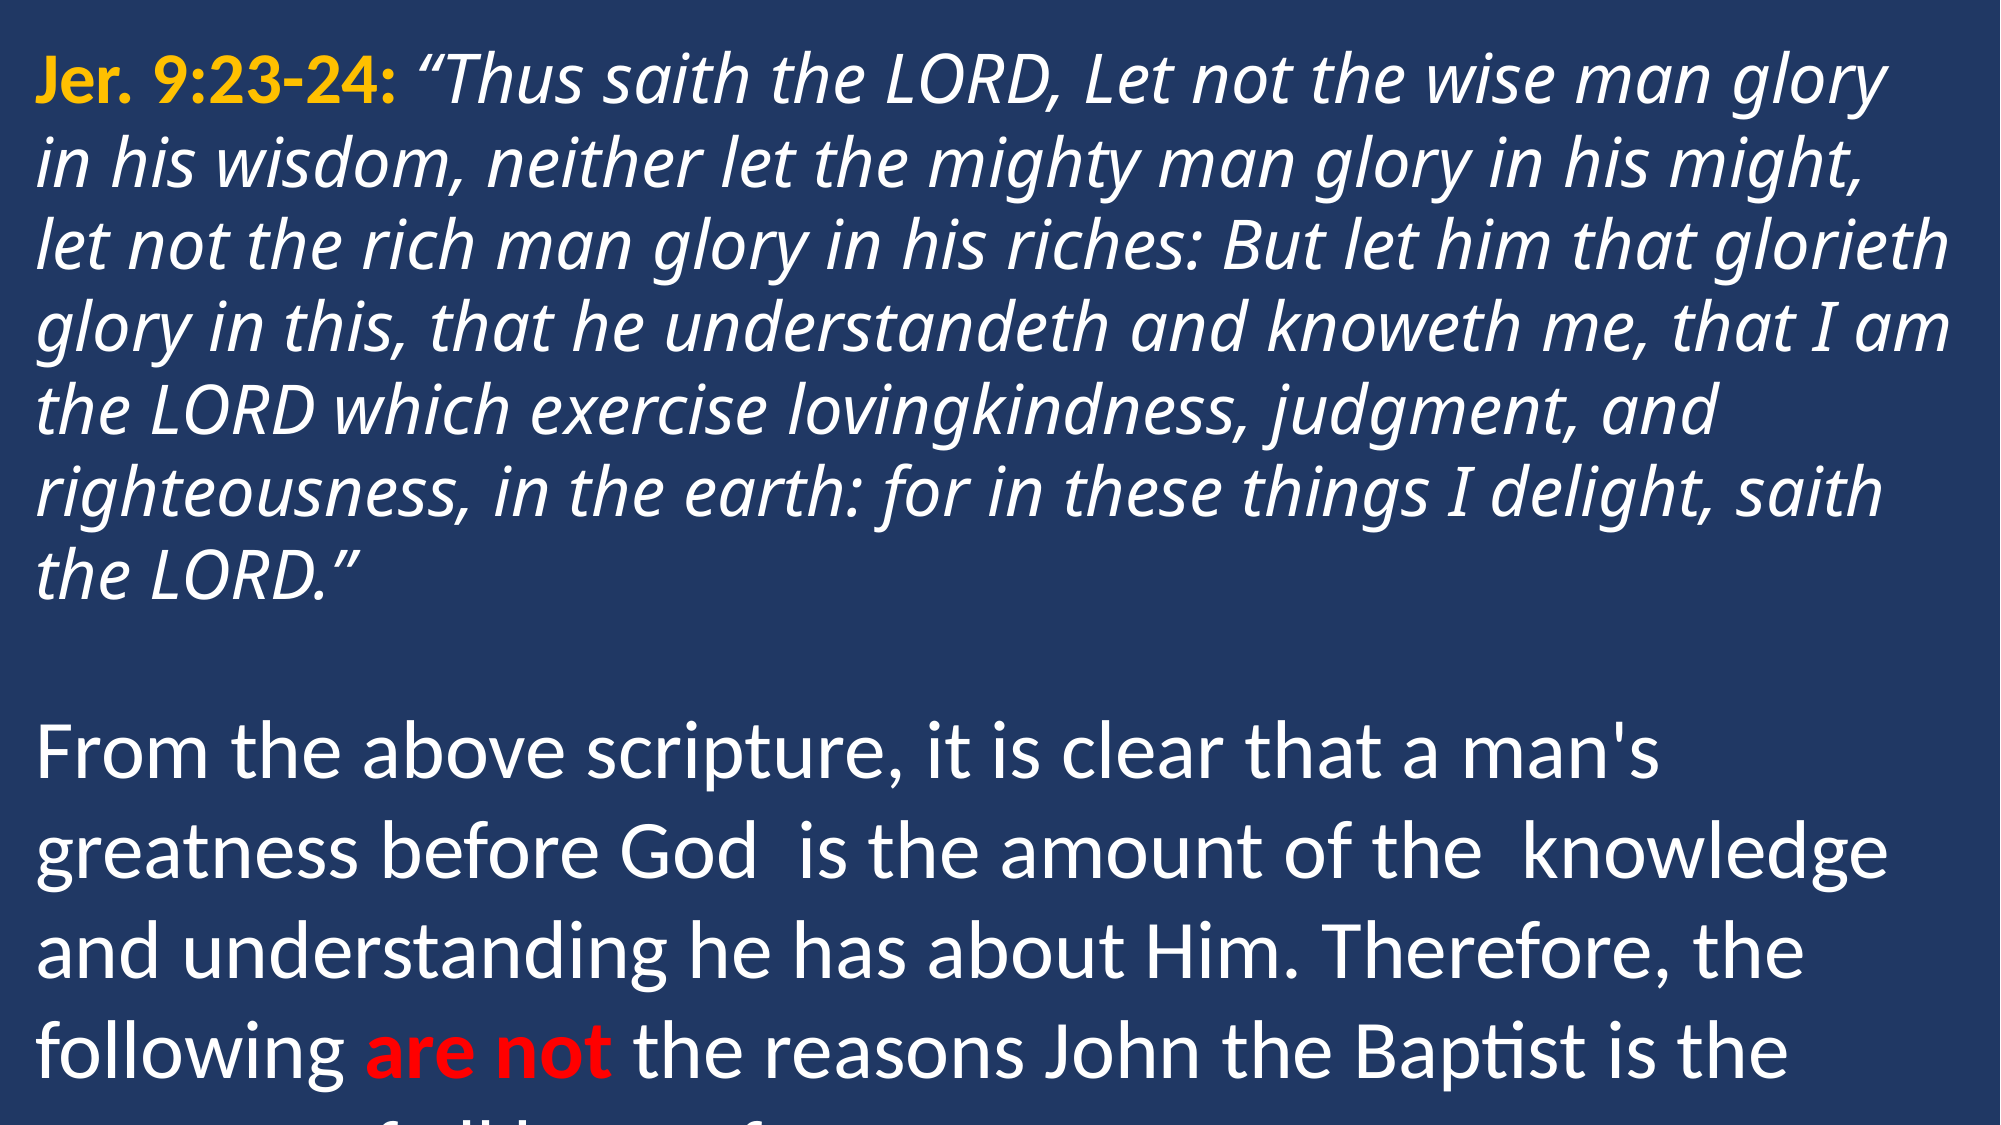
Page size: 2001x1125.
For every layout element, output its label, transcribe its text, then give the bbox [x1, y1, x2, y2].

text_box Jer. 9:23-24: “Thus saith the LORD, Let not the wise man glory in his wisdom, neither let the mighty man glory in his might, let not the rich man glory in his riches: But let him that glorieth glory in this, that he understandeth and knoweth me, that I am the LORD which exercise lovingkindness, judgment, and righteousness, in the earth: for in these things I delight, saith the LORD.” From the above scripture, it is clear that a man's greatness before God is the amount of the knowledge and understanding he has about Him. Therefore, the following are not the reasons John the Baptist is the greatest of all born of women: [20, 23, 1974, 1125]
